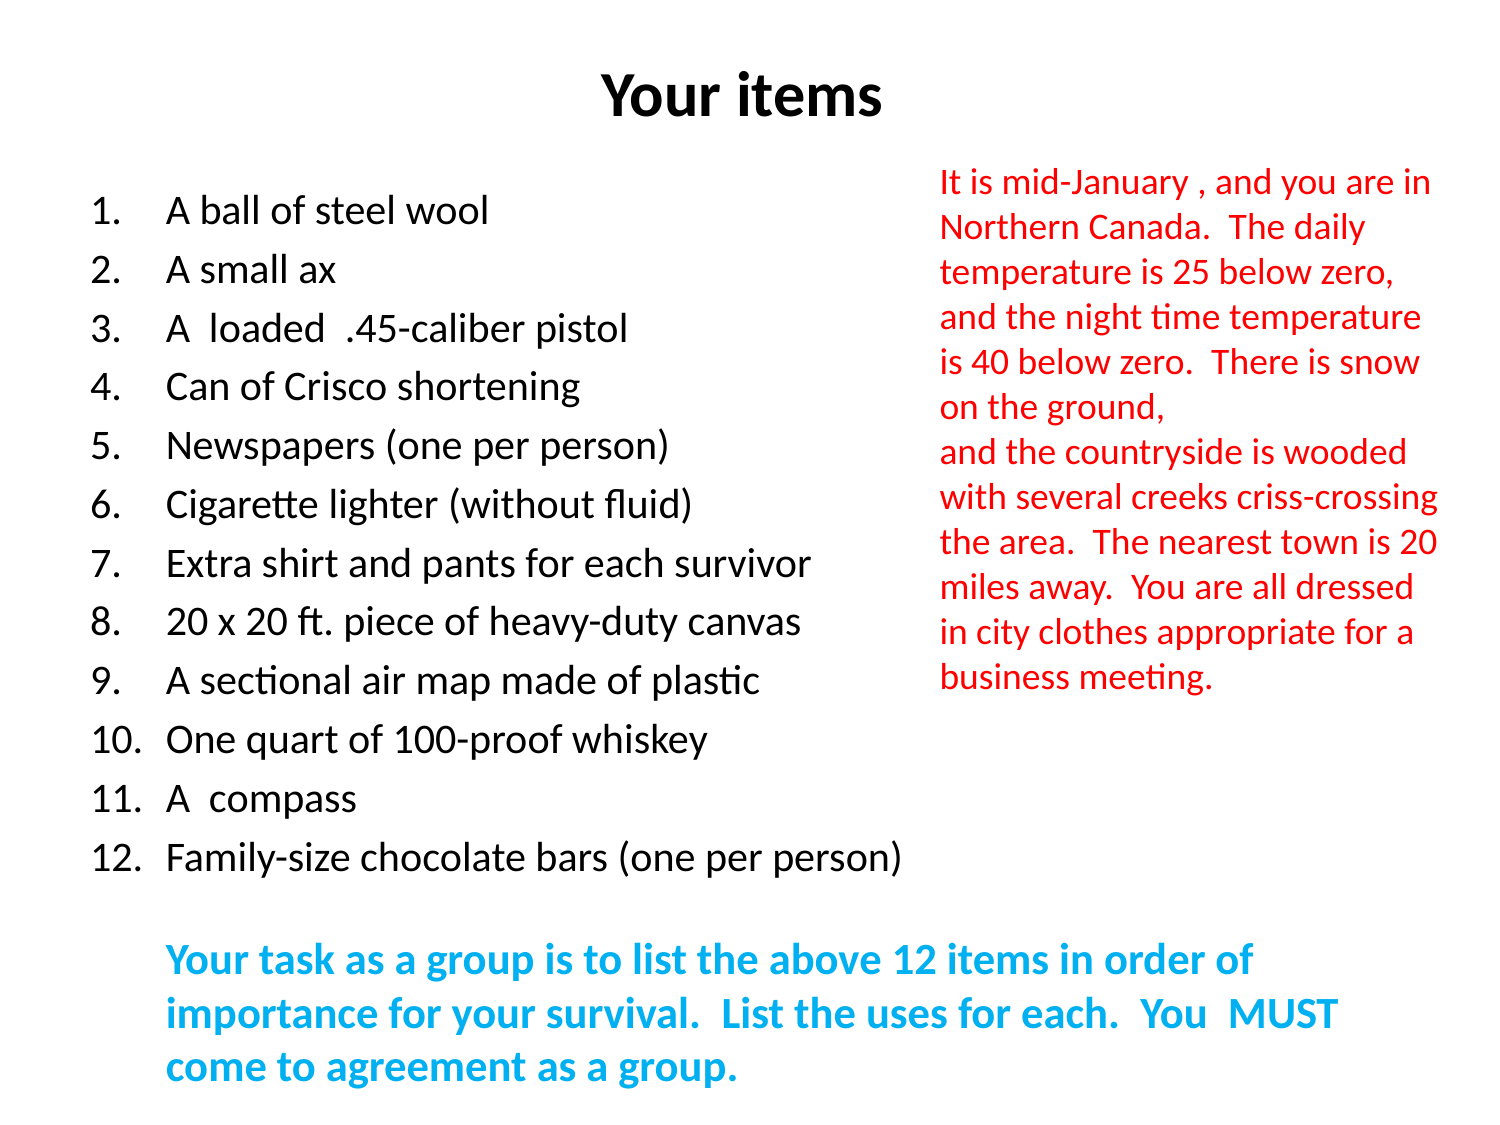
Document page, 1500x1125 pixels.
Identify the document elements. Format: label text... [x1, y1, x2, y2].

text_box It is mid-January , and you are in Northern Canada. The daily temperature is 25 below zero, and the night time temperature is 40 below zero. There is snow on the ground, and the countryside is wooded with several creeks criss-crossing the area. The nearest town is 20 miles away. You are all dressed in city clothes appropriate for a business meeting. [924, 149, 1463, 705]
title Your items [75, 45, 1425, 138]
list A ball of steel wool A small ax A loaded .45-caliber pistol Can of Crisco shortening Newspapers (one per person) Cigarette lighter (without fluid) Extra shirt and pants for each survivor 20 x 20 ft. piece of heavy-duty canvas A sectional air map made of plastic One quart of 100-proof whiskey A compass Family-size chocolate bars (one per person) Your task as a group is to list the above 12 items in order of importance for your survival. List the uses for each. You MUST come to agreement as a group. [75, 174, 1425, 1100]
